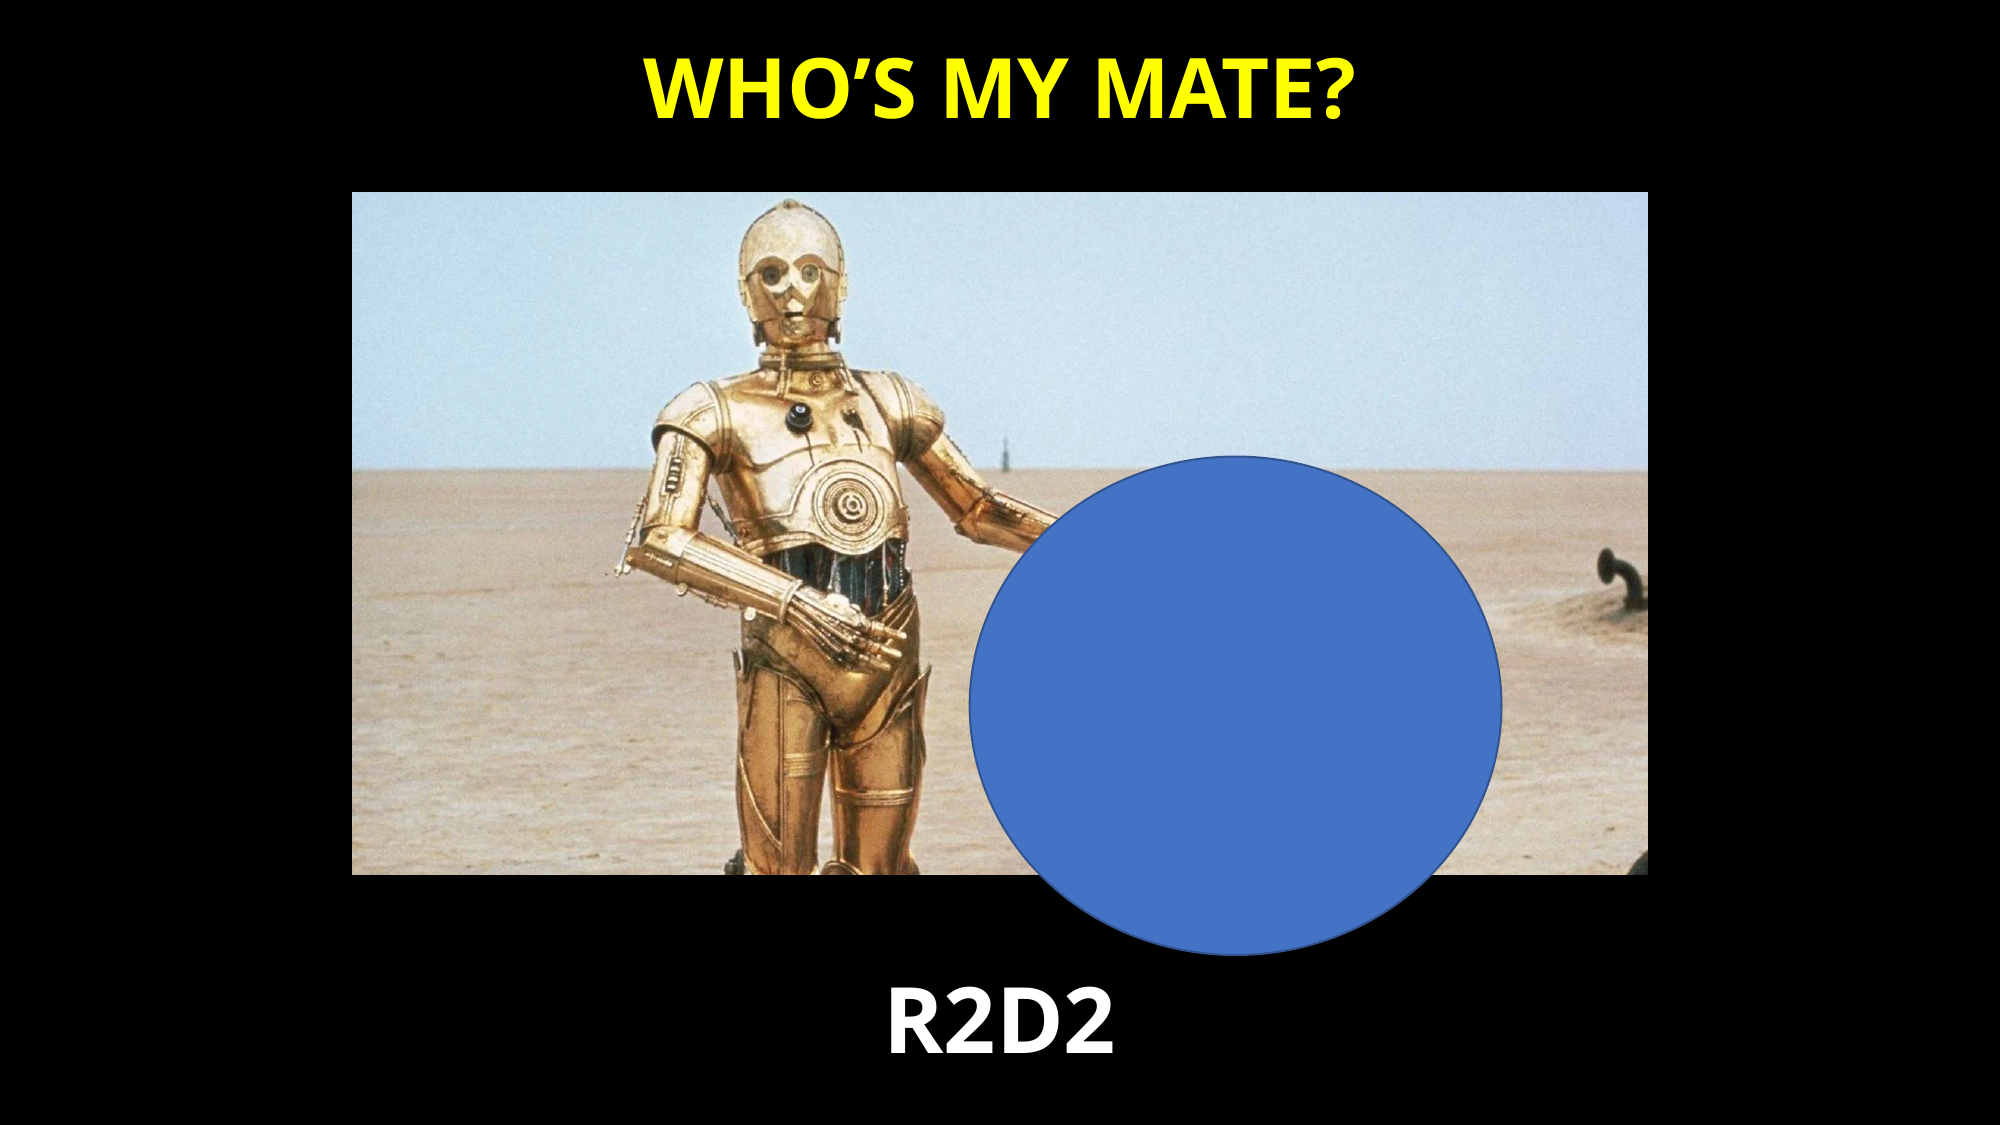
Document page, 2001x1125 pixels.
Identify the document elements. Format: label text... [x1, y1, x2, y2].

text_box [1038, 875, 1433, 957]
picture [351, 192, 1648, 875]
text_box WHO’S MY MATE? [628, 27, 1372, 143]
text_box R2D2 [0, 954, 2000, 1080]
